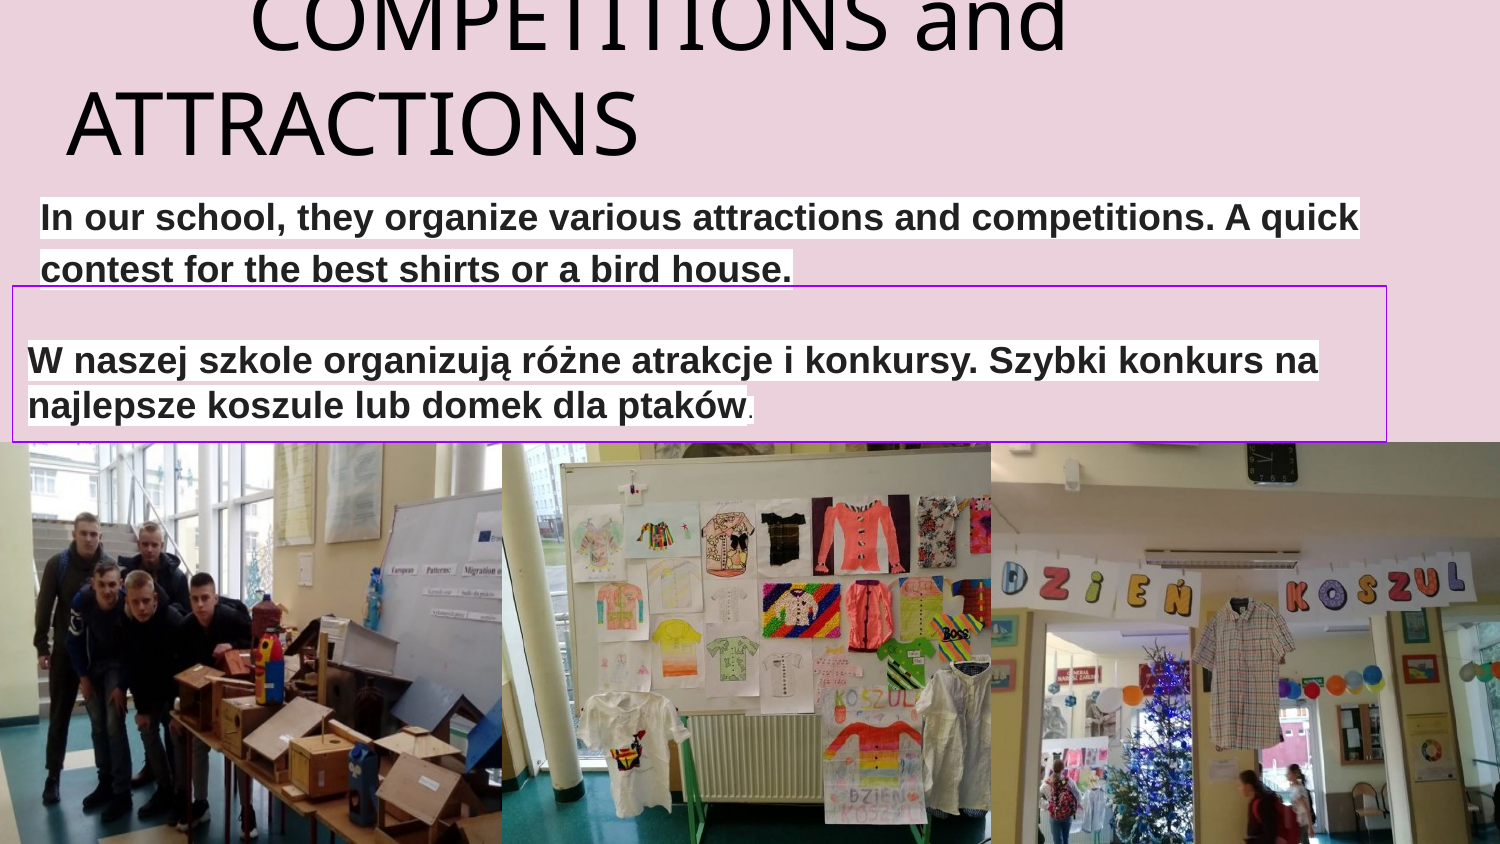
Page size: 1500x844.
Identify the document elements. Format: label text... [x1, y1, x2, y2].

picture [0, 441, 1500, 844]
list In our school, they organize various attractions and competitions. A quick contest for the best shirts or a bird house. [25, 171, 1387, 238]
text_box W naszej szkole organizują różne atrakcje i konkursy. Szybki konkurs na najlepsze koszule lub domek dla ptaków. [12, 286, 1387, 440]
title COMPETITIONS and ATTRACTIONS [51, 51, 1449, 189]
